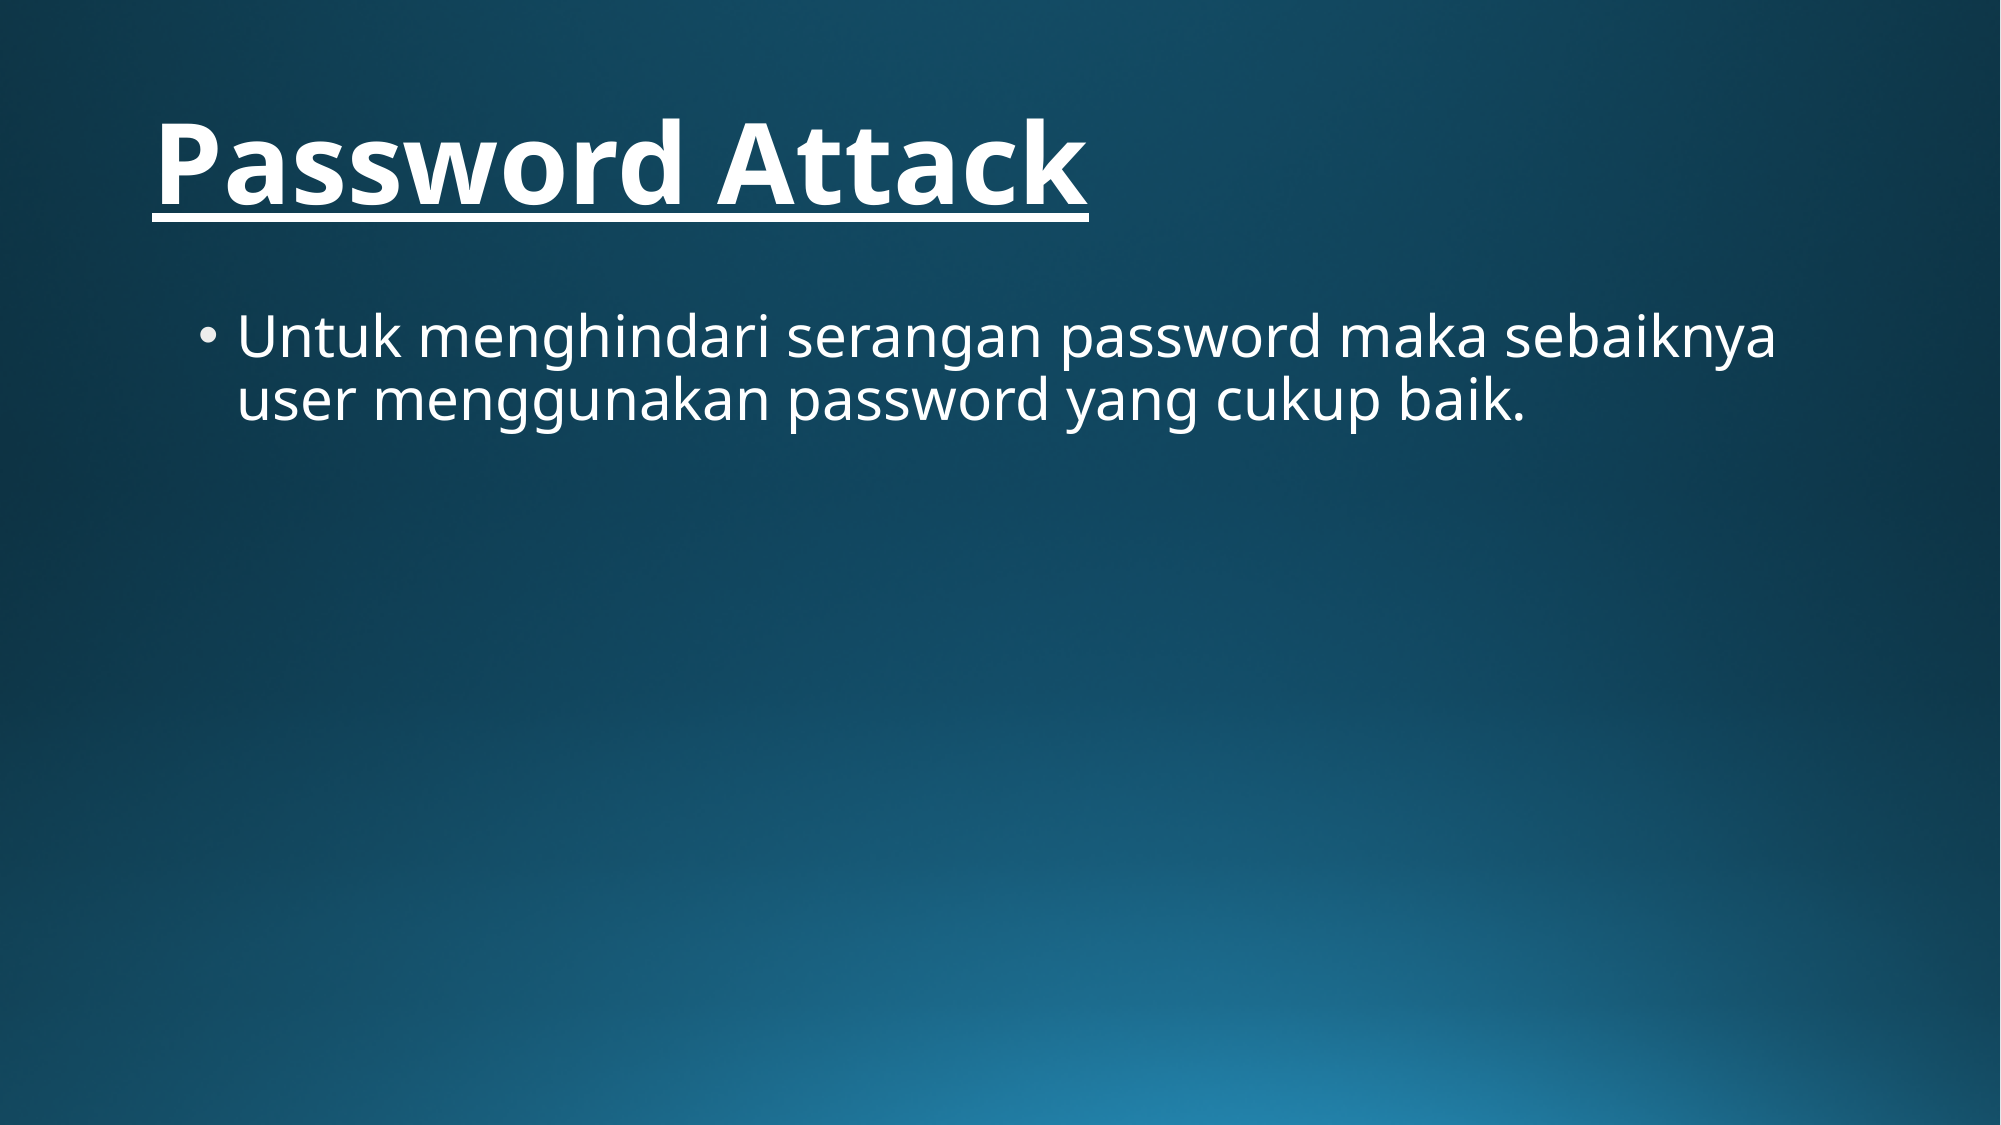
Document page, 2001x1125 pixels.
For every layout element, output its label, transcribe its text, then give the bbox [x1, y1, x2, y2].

picture [0, 0, 2001, 1125]
title Password Attack [137, 59, 1863, 278]
list Untuk menghindari serangan password maka sebaiknya user menggunakan password yang cukup baik. [183, 299, 1863, 1014]
